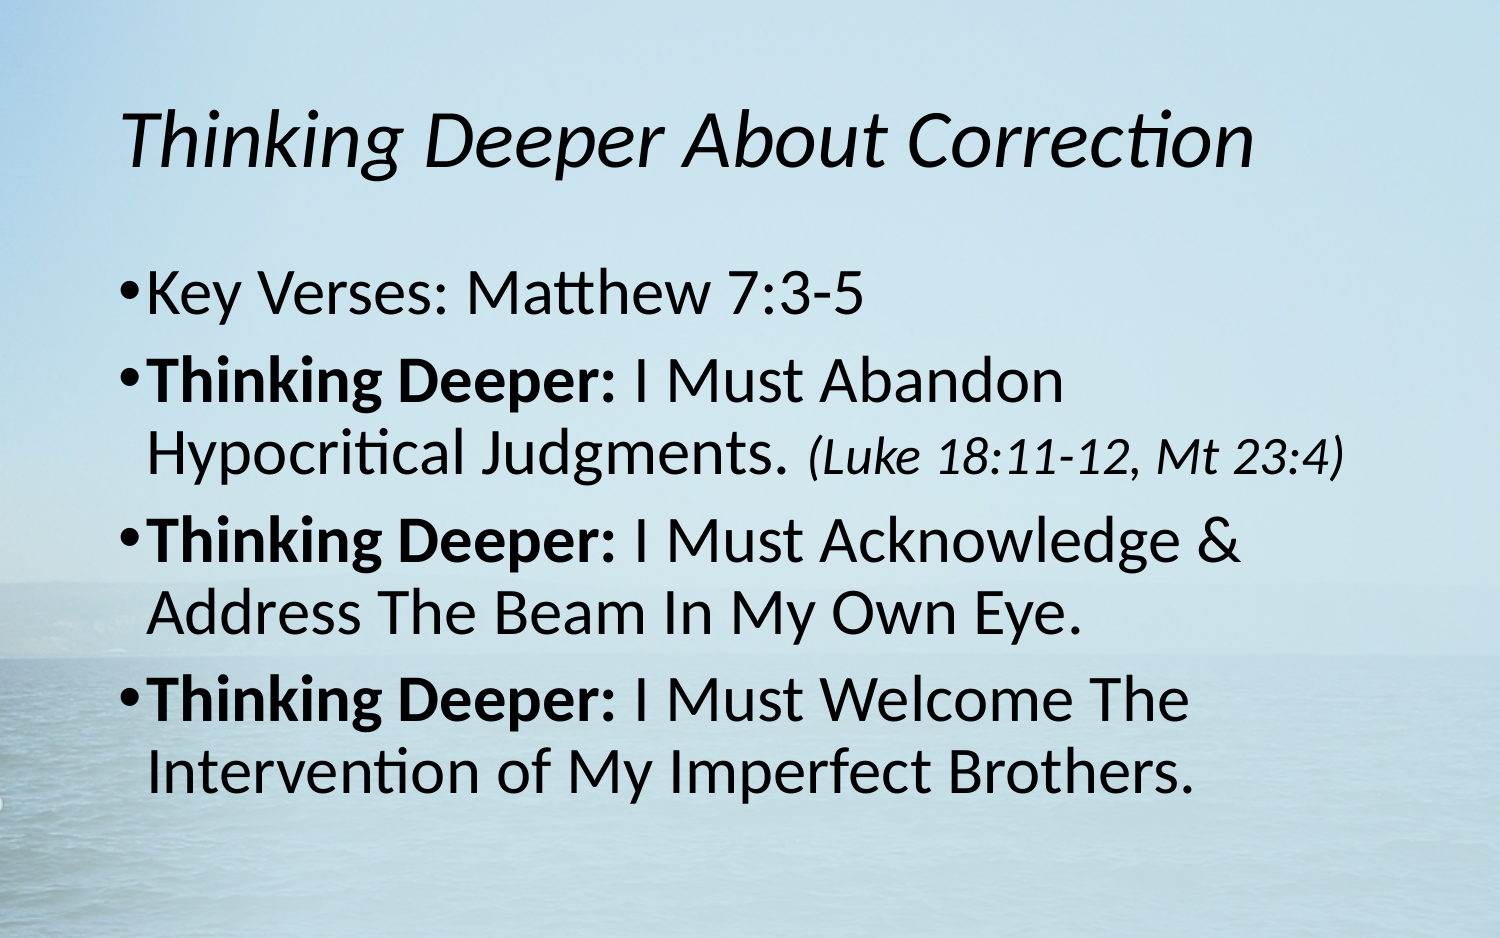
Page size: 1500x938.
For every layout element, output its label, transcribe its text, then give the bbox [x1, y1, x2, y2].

list Key Verses: Matthew 7:3-5 Thinking Deeper: I Must Abandon Hypocritical Judgments. (Luke 18:11-12, Mt 23:4) Thinking Deeper: I Must Acknowledge & Address The Beam In My Own Eye. Thinking Deeper: I Must Welcome The Intervention of My Imperfect Brothers. [103, 249, 1397, 845]
title Thinking Deeper About Correction [103, 49, 1440, 232]
picture [0, 0, 1500, 938]
